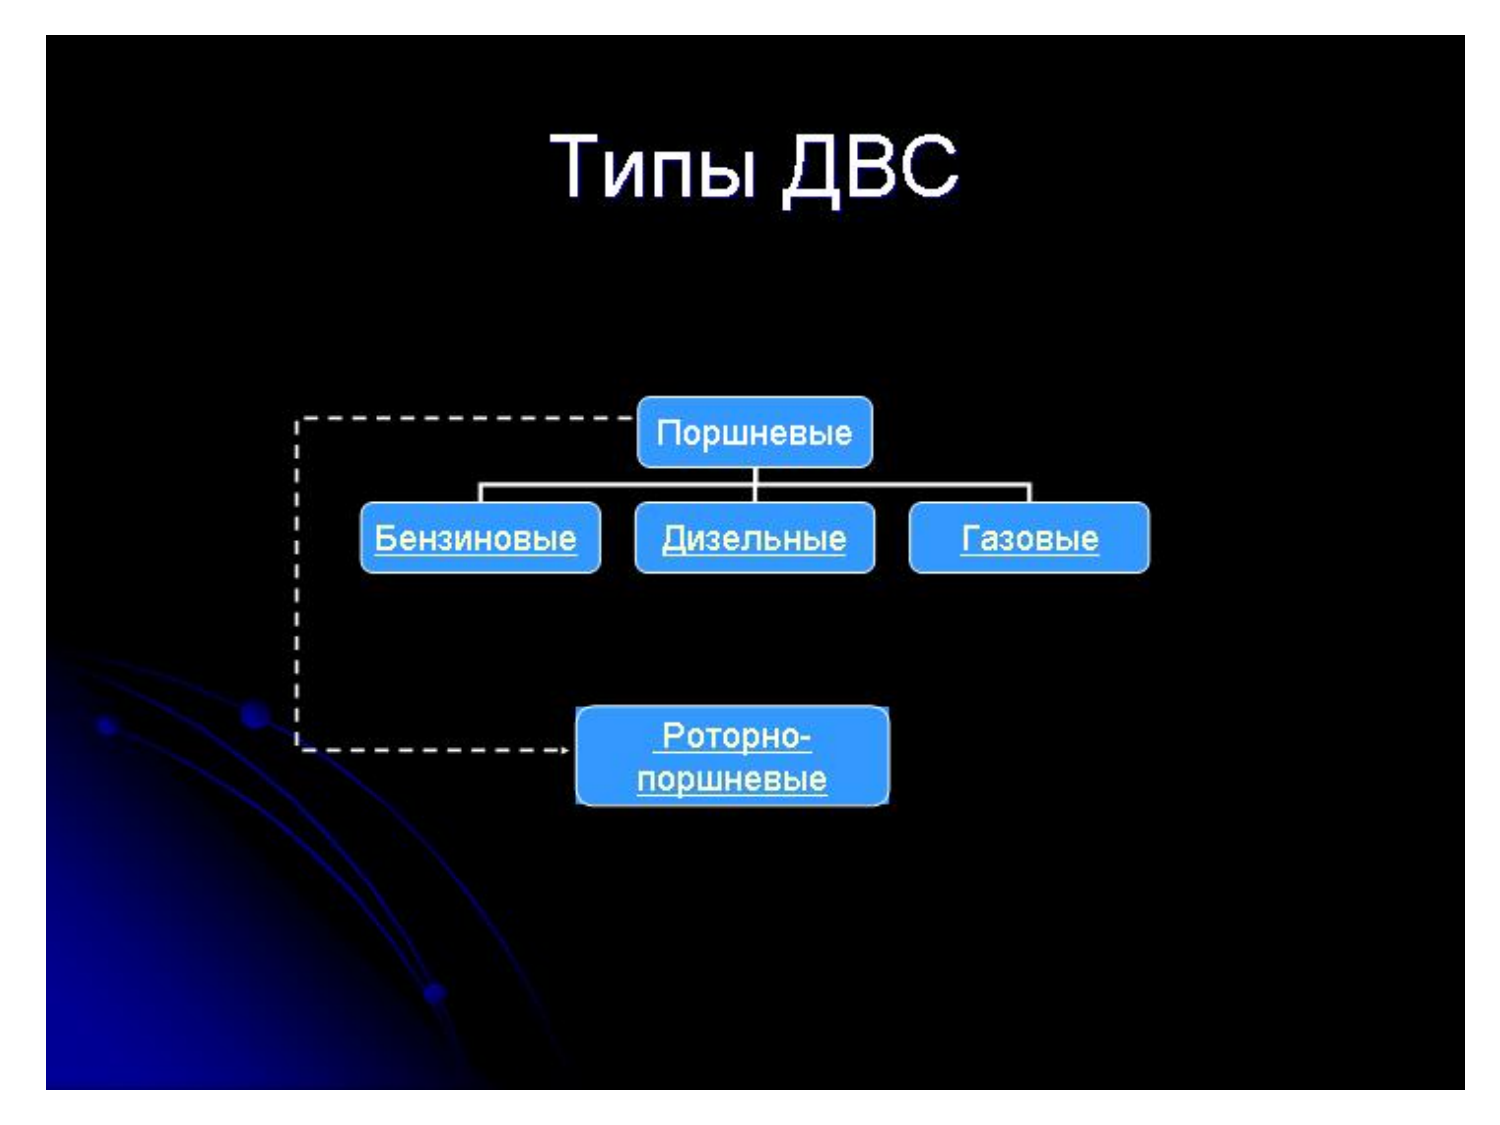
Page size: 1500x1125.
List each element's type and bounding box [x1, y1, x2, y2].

picture [46, 34, 1466, 1091]
